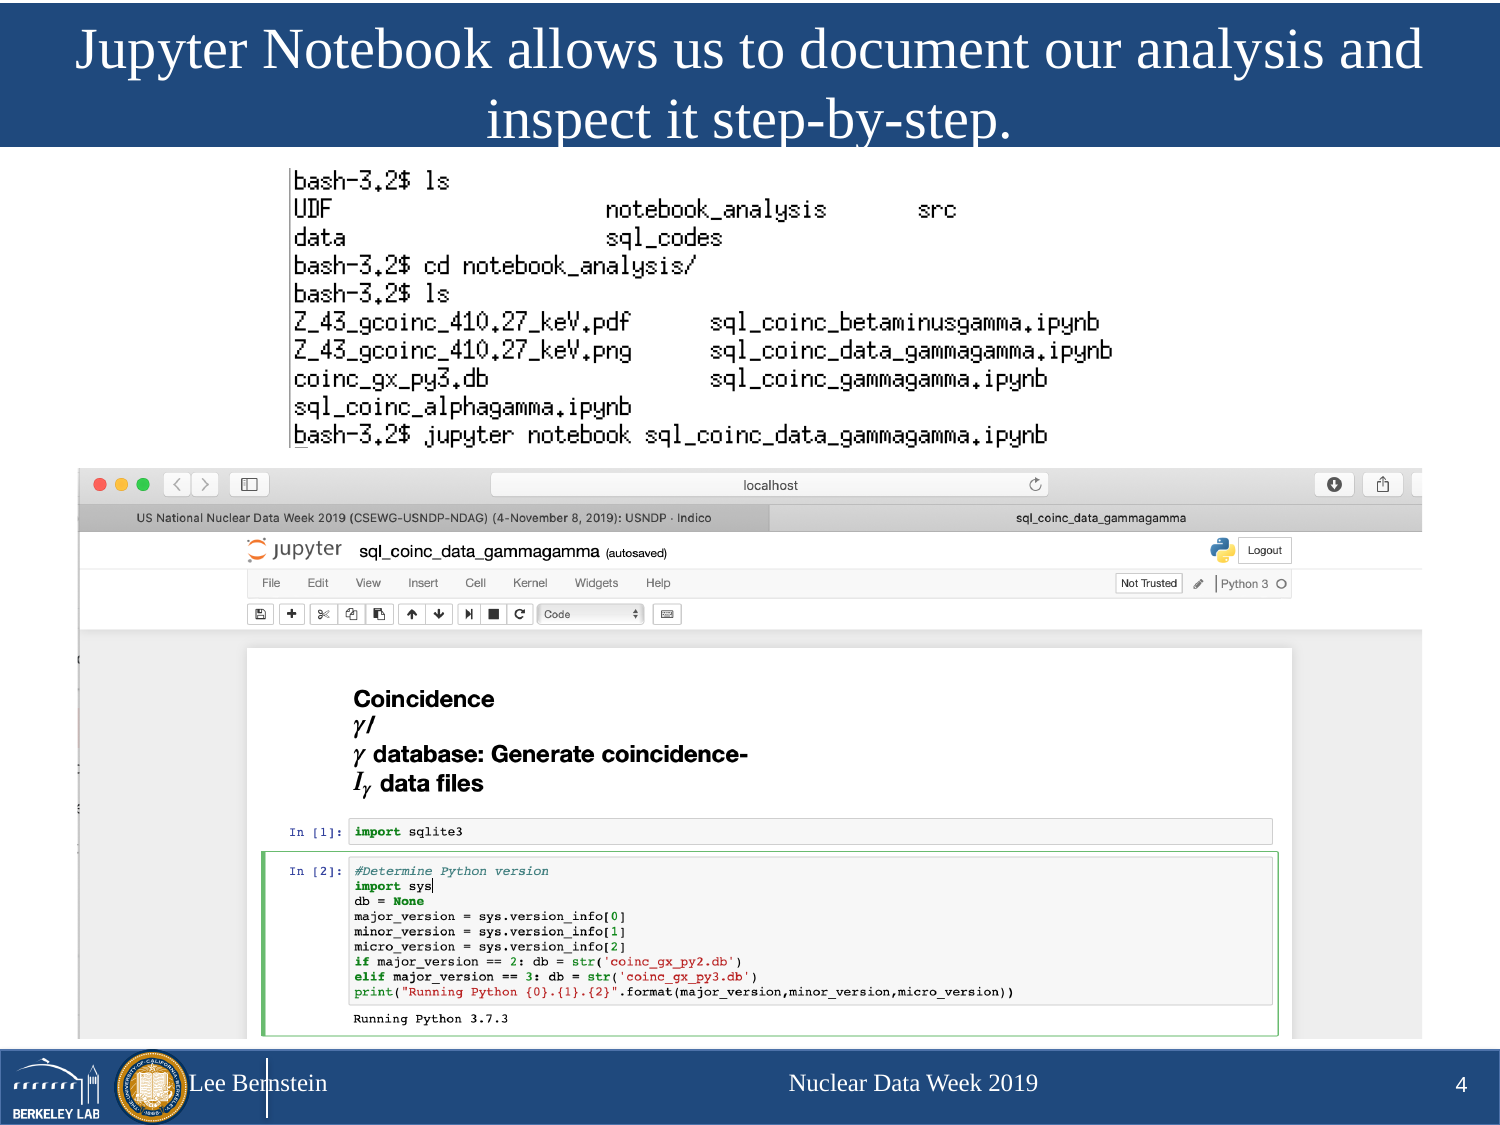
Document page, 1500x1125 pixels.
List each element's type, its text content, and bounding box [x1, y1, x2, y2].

picture [114, 1049, 190, 1125]
text_box Jupyter Notebook allows us to document our analysis and inspect it step-by-step. [0, 3, 1500, 147]
picture [288, 168, 1276, 448]
picture [77, 468, 1423, 1040]
